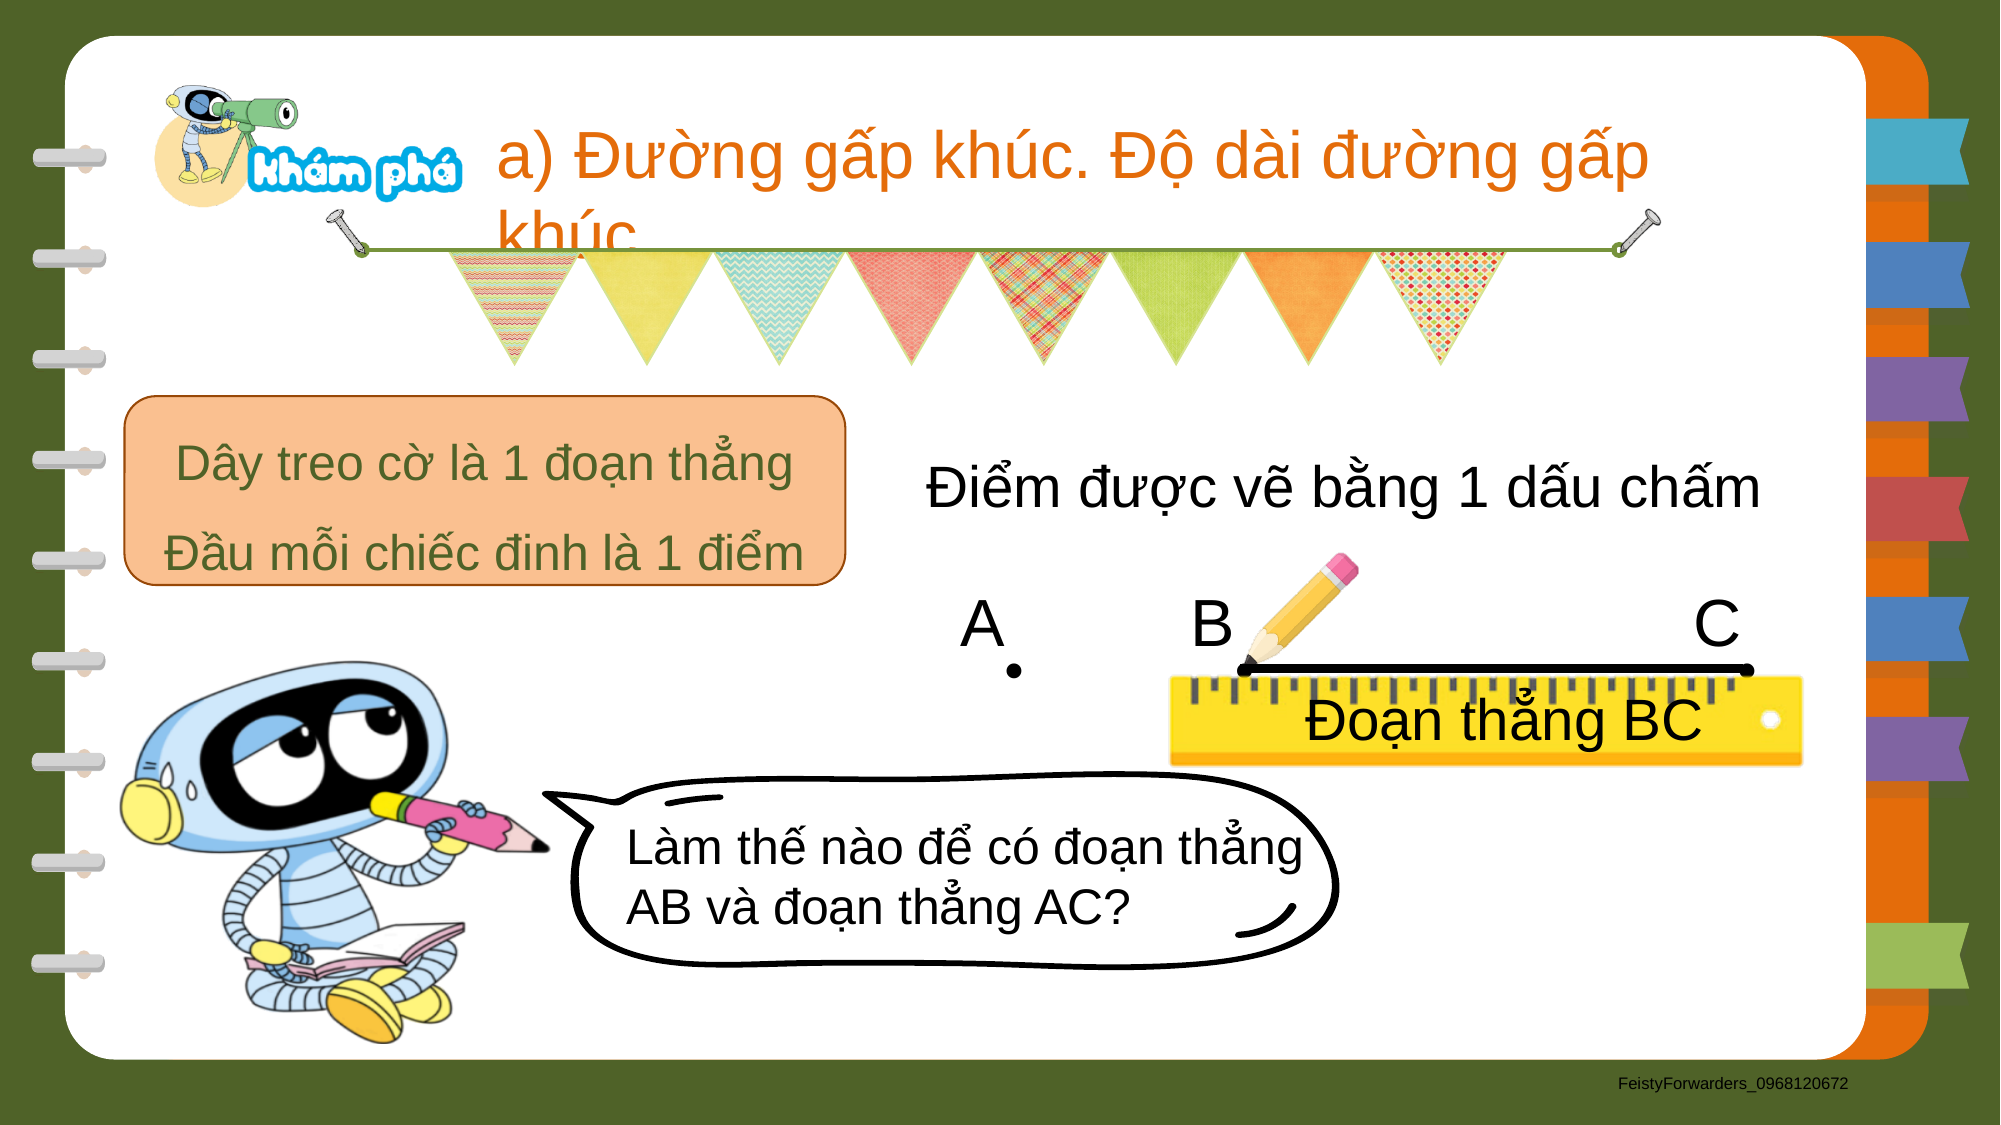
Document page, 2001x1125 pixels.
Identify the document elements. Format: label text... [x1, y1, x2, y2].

picture [142, 59, 483, 256]
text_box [119, 660, 551, 1045]
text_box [945, 572, 1048, 705]
text_box a) Đường gấp khúc. Độ dài đường gấp khúc. [482, 104, 1802, 280]
text_box Điểm được vẽ bằng 1 dấu chấm [911, 441, 1802, 527]
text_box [541, 770, 1344, 973]
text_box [1176, 572, 1242, 660]
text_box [1678, 572, 1781, 660]
text_box Dây treo cờ là 1 đoạn thẳng Đầu mỗi chiếc đinh là 1 điểm [123, 395, 847, 587]
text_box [356, 244, 1625, 365]
picture [1612, 205, 1667, 255]
picture [1086, 548, 1887, 785]
